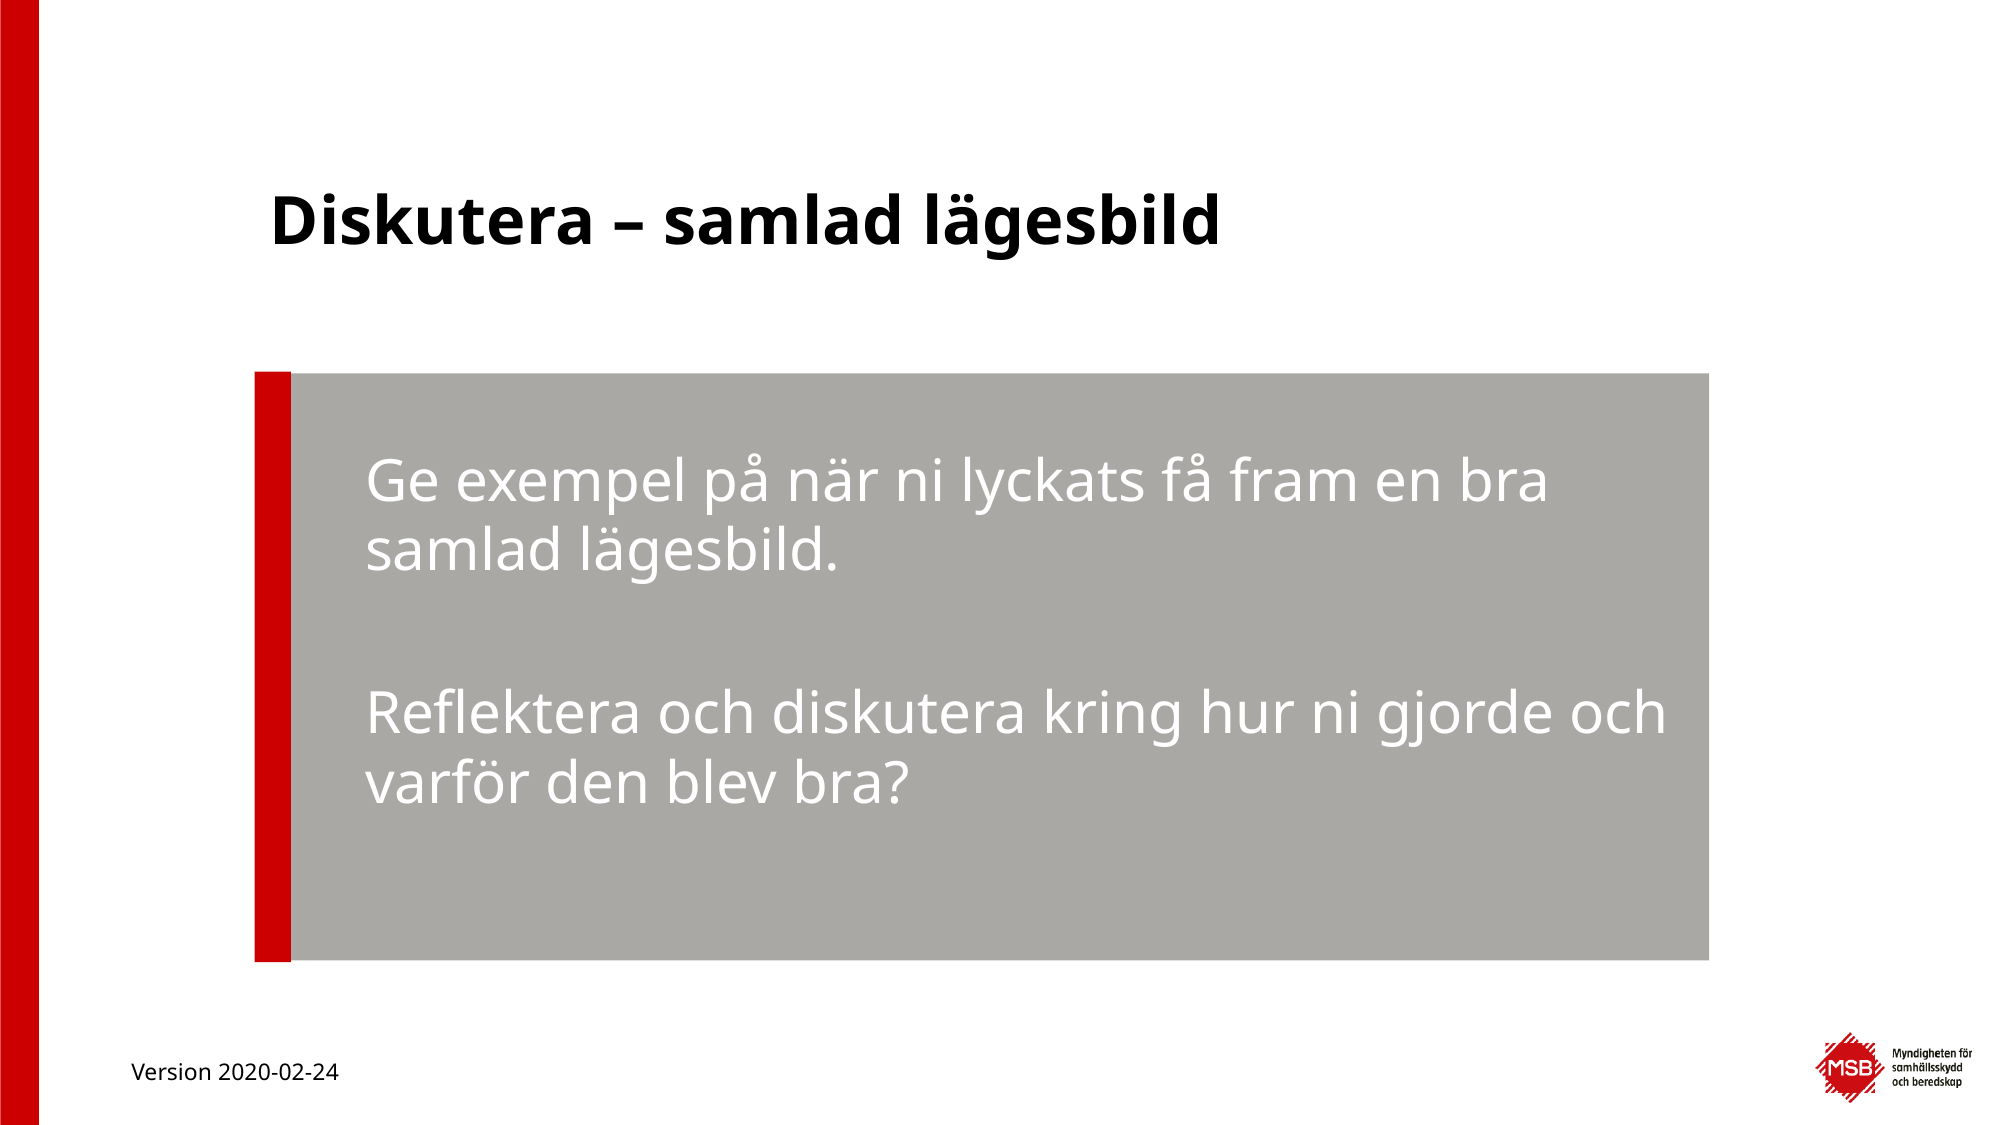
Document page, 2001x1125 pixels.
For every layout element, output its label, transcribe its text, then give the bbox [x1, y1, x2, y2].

picture [1815, 1032, 1972, 1103]
text_box Ge exempel på när ni lyckats få fram en bra samlad lägesbild. Reflektera och diskutera kring hur ni gjorde och varför den blev bra? [292, 373, 1710, 961]
title Diskutera – samlad lägesbild [254, 179, 1663, 338]
text_box [254, 370, 292, 963]
